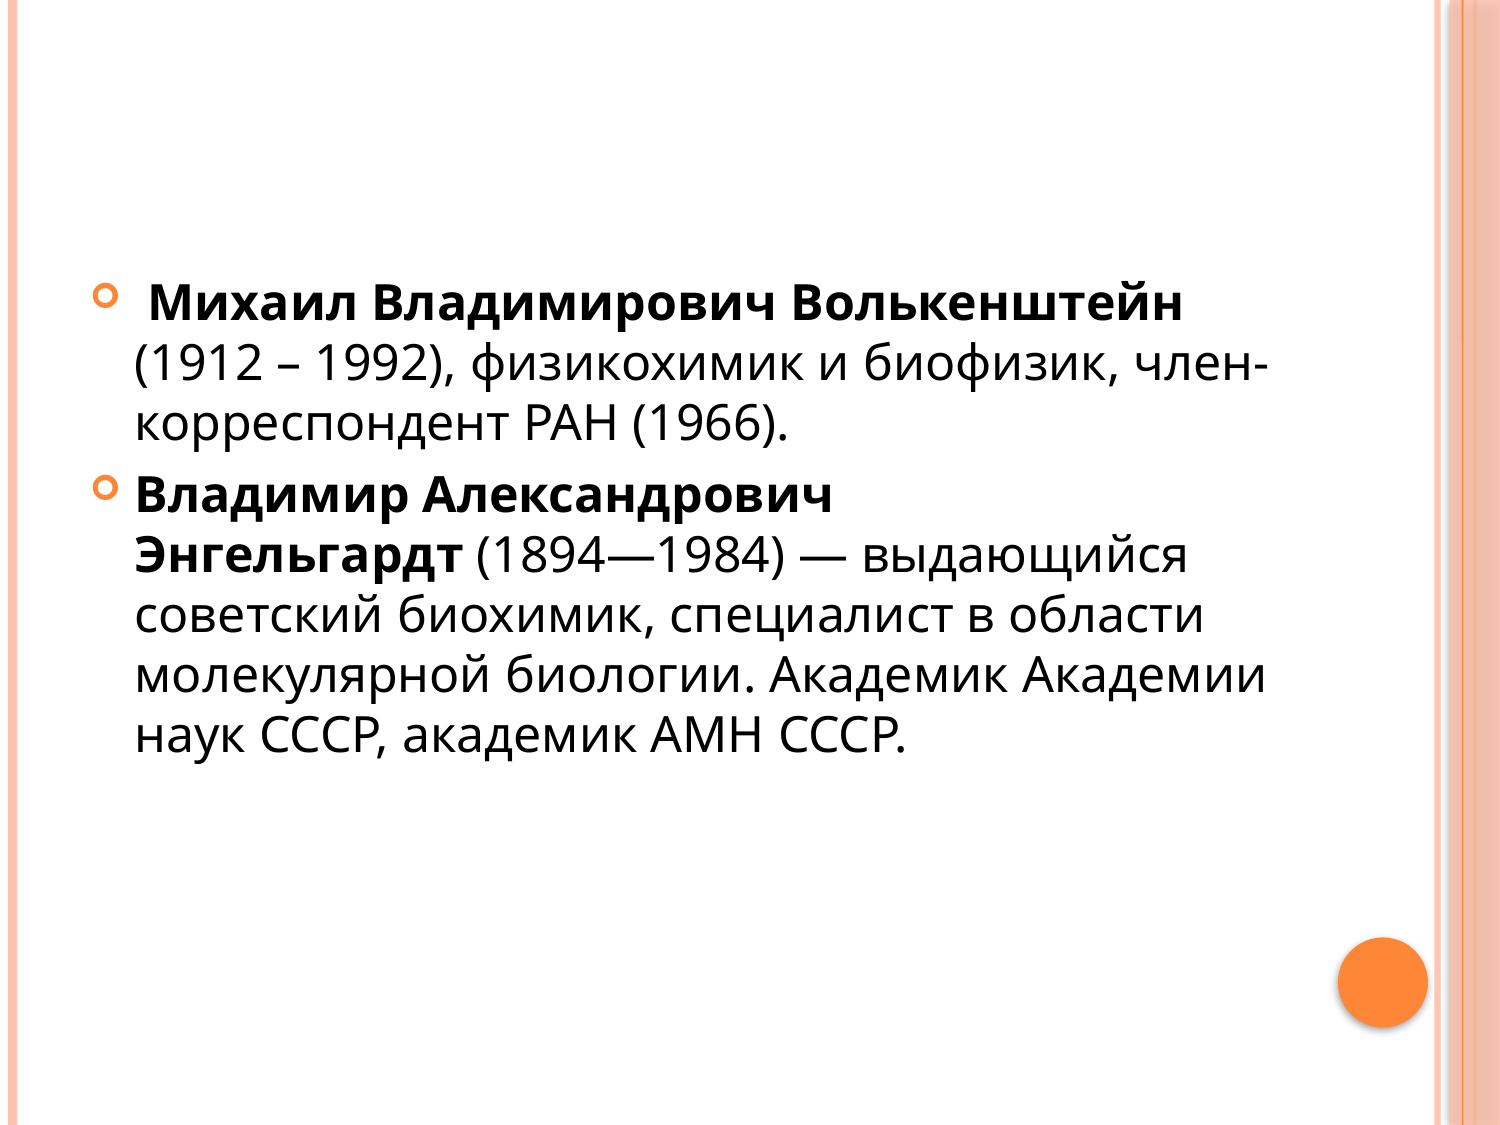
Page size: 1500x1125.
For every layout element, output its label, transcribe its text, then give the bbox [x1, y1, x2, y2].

list Михаил Владимирович Волькенштейн (1912 – 1992), физикохимик и биофизик, член-корреспондент РАН (1966). Владимир Александрович Энгельгардт (1894—1984) — выдающийся советский биохимик, специалист в области молекулярной биологии. Академик Академии наук СССР, академик АМН СССР. [75, 262, 1300, 1062]
